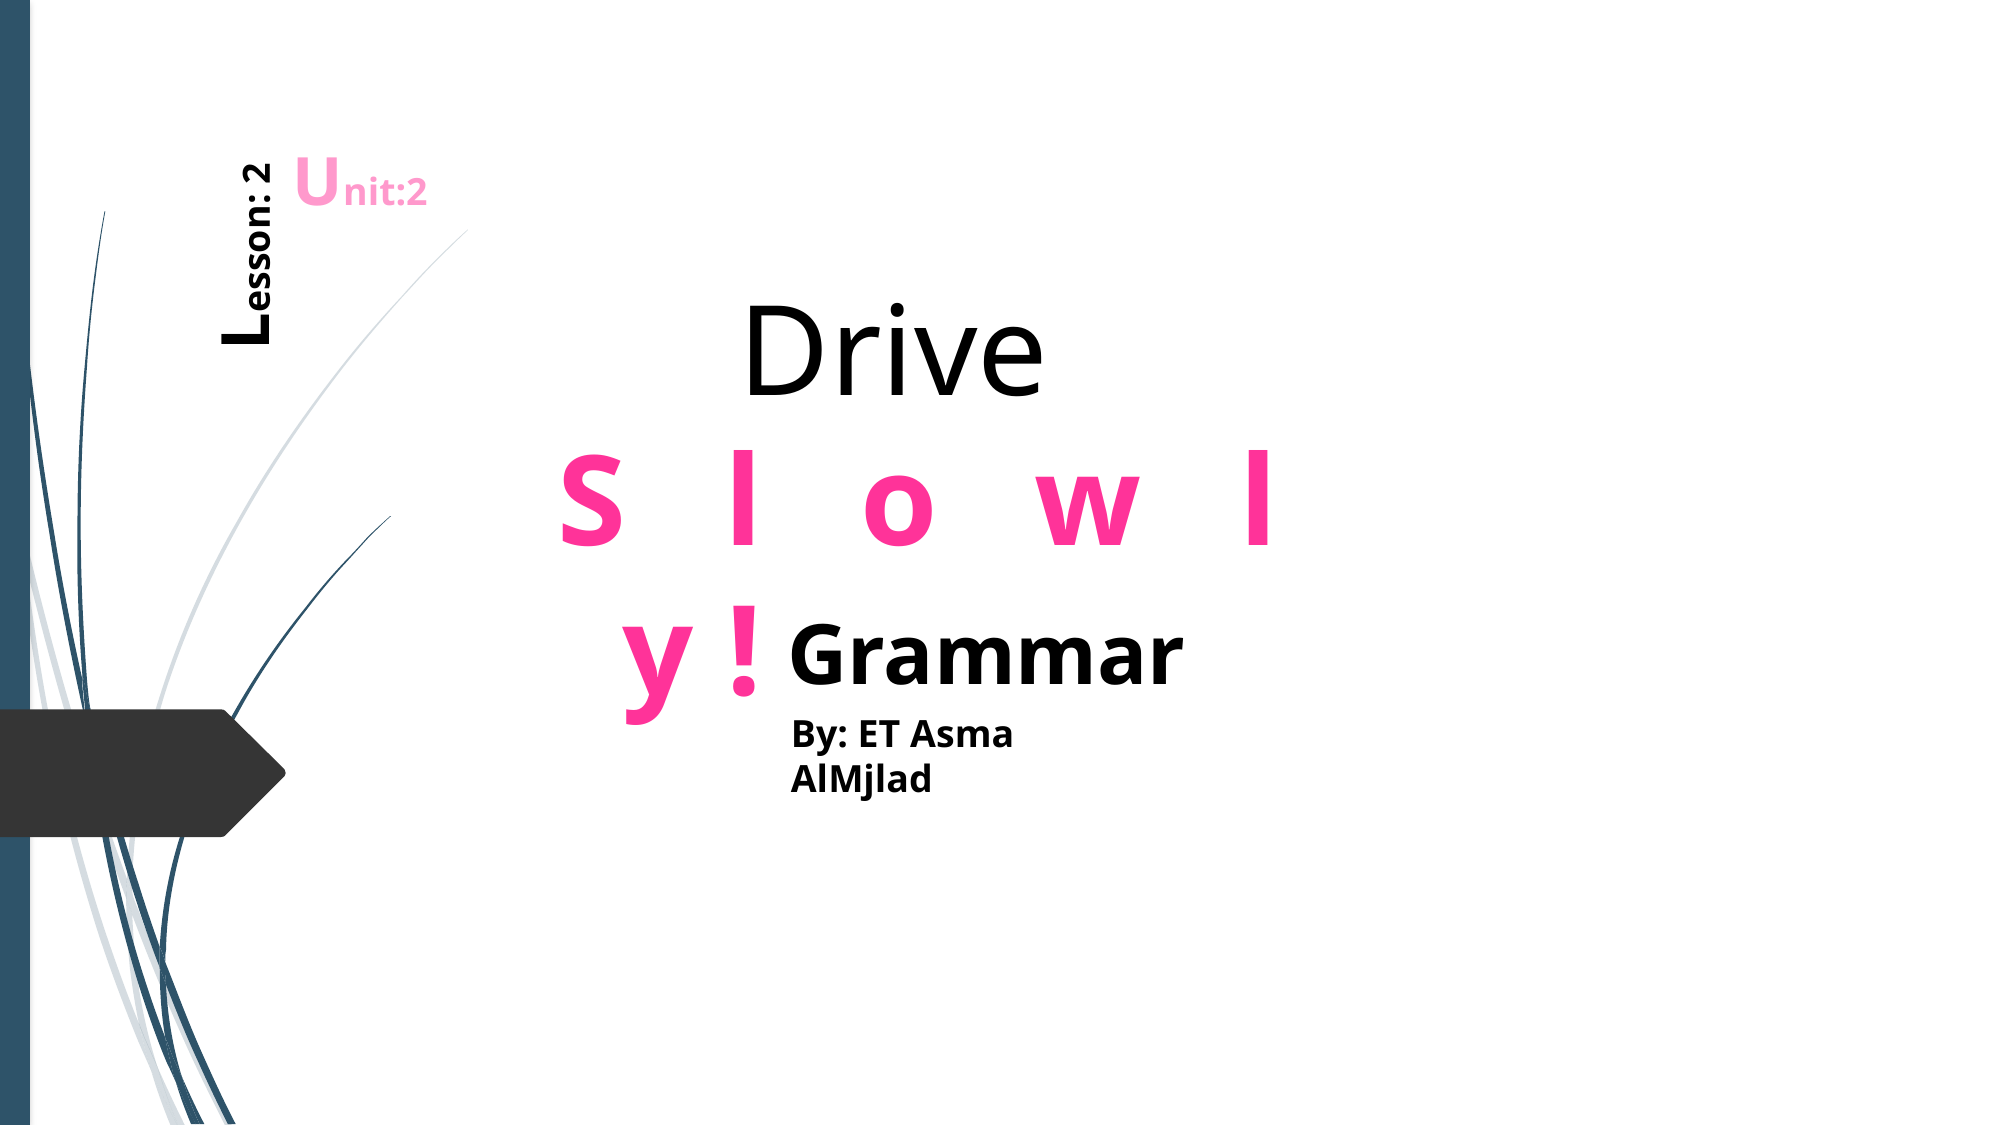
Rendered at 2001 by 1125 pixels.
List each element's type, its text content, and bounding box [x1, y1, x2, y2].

text_box Unit:2 [291, 131, 572, 227]
text_box Lesson: 2 [195, 123, 291, 366]
text_box Drive S l o w l y ! [543, 262, 1309, 878]
text_box By: ET Asma AlMjlad [776, 702, 1170, 807]
text_box Grammar [772, 594, 1425, 709]
